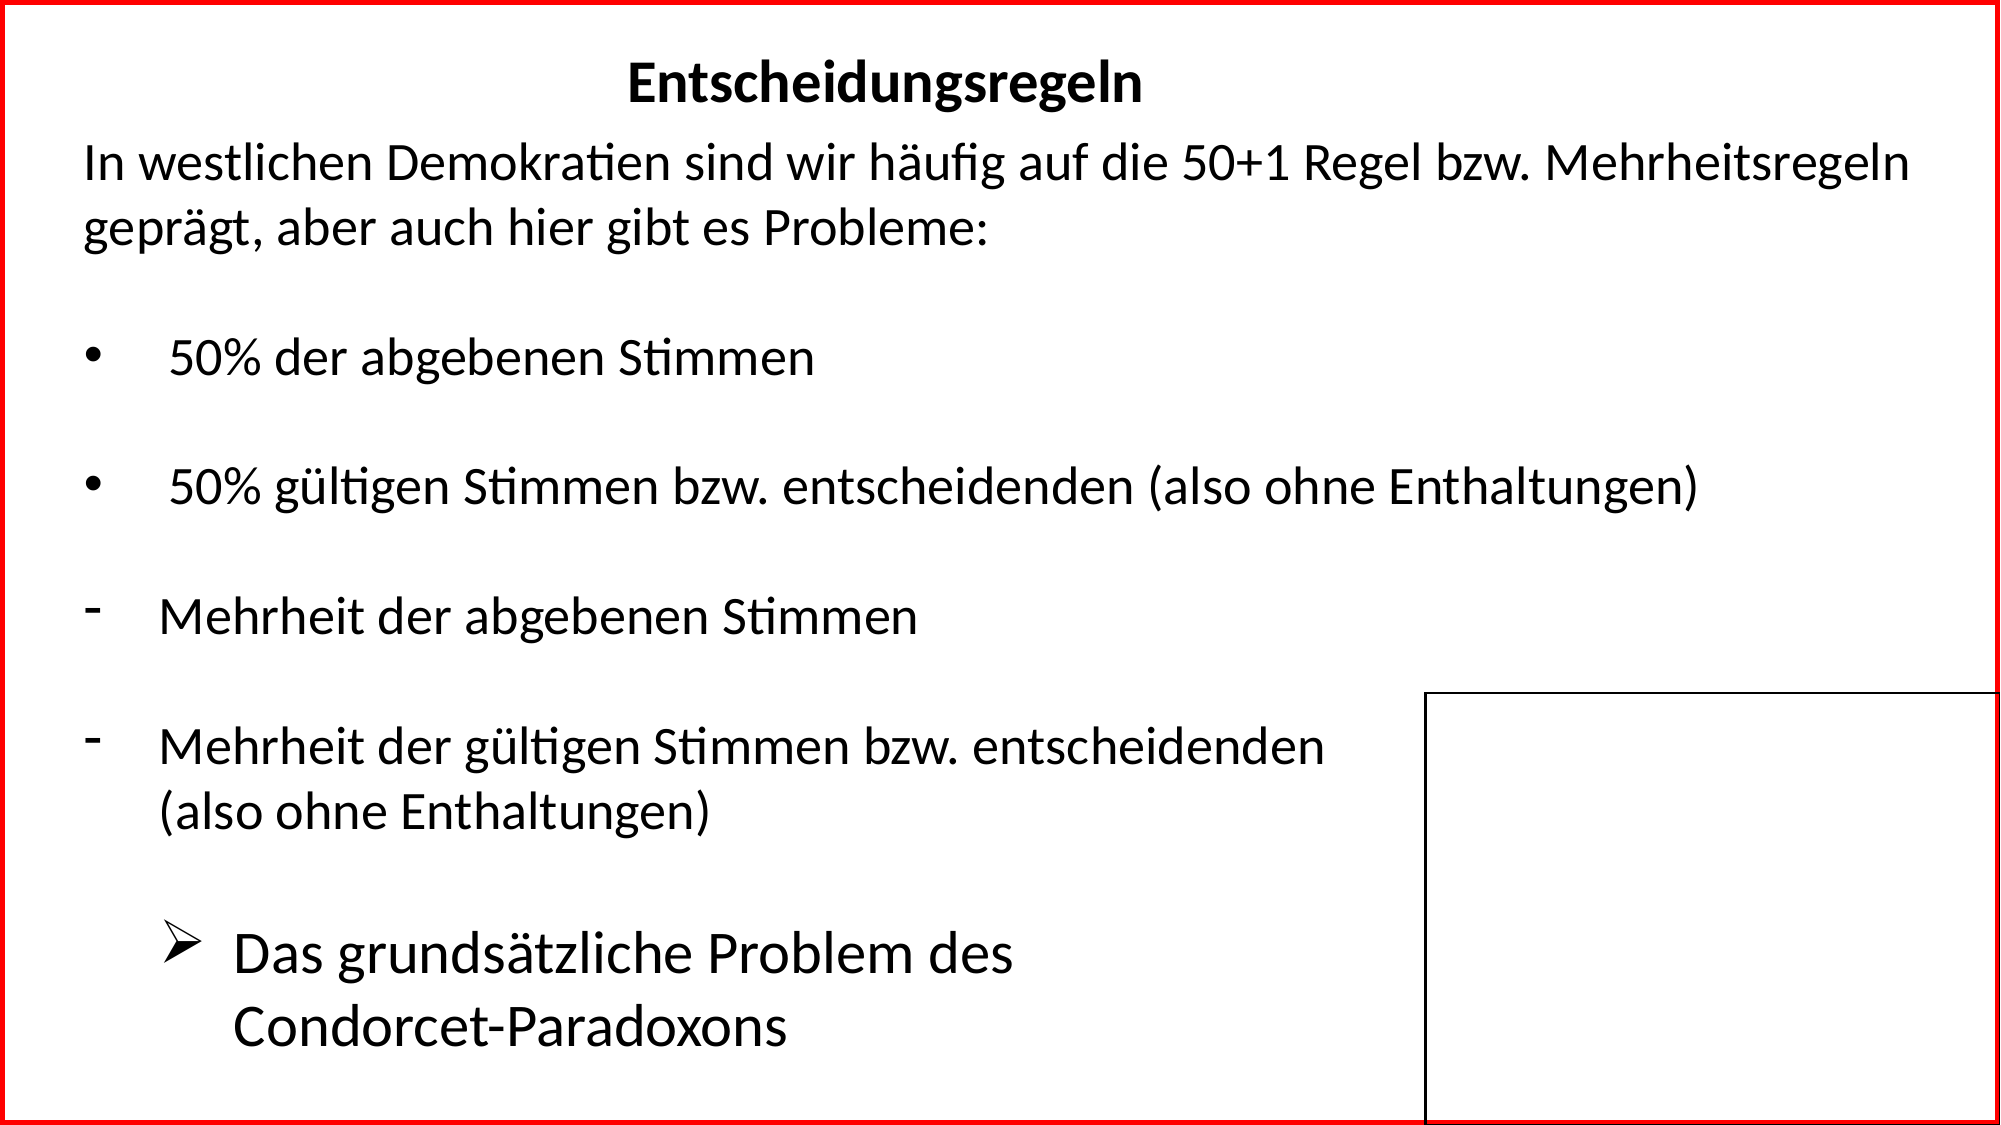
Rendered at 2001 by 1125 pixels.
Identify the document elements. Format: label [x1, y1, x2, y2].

text_box [1424, 692, 2000, 1125]
text_box [46, 299, 1141, 1104]
text_box [0, 0, 2000, 1125]
